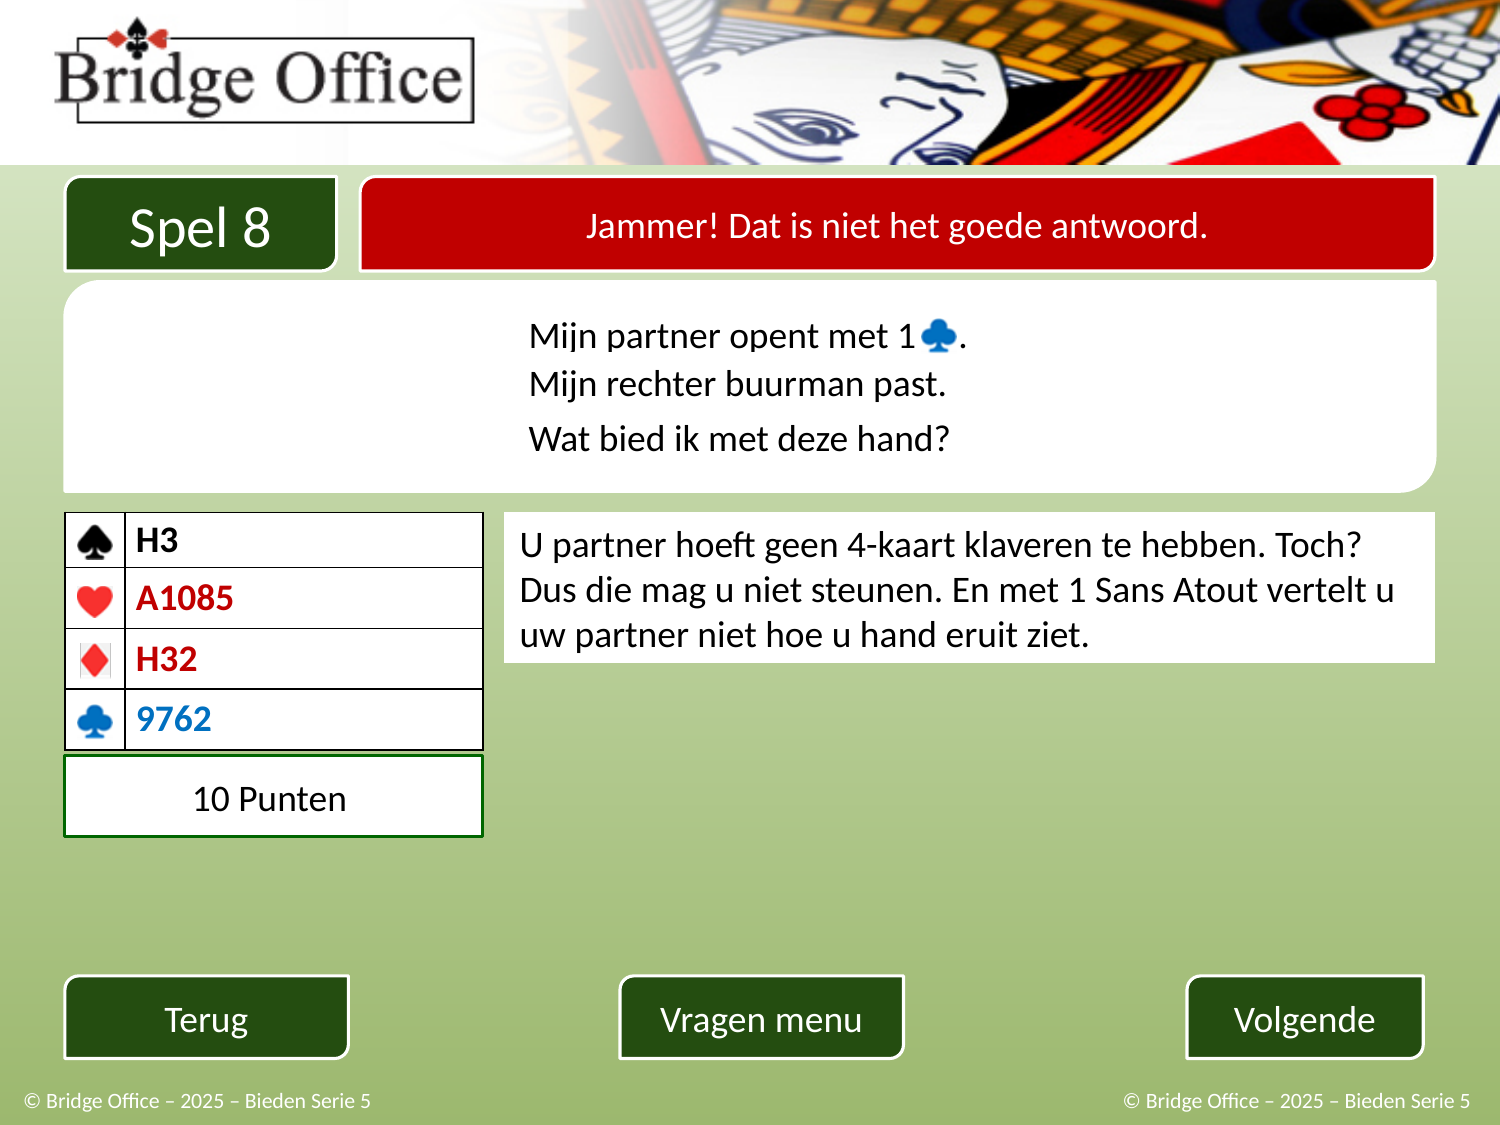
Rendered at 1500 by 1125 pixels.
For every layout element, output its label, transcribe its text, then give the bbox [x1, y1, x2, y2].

table_cell [66, 629, 124, 688]
text_box Volgende [1185, 974, 1425, 1061]
text_box Vragen menu [618, 974, 906, 1061]
table_header H3 [126, 513, 482, 567]
text_box U partner hoeft geen 4-kaart klaveren te hebben. Toch? Dus die mag u niet steunen. En met 1 Sans Atout vertelt u uw partner niet hoe u hand eruit ziet. [504, 512, 1435, 663]
text_box Terug [63, 974, 350, 1061]
text_box Jammer! Dat is niet het goede antwoord. [358, 179, 1437, 273]
picture [77, 703, 114, 740]
picture [77, 524, 114, 561]
table_cell [66, 690, 124, 749]
text_box [63, 280, 1437, 493]
text_box Mijn rechter buurman past. [513, 352, 987, 406]
text_box Wat bied ik met deze hand? [513, 406, 987, 467]
picture [77, 585, 114, 618]
picture [77, 643, 114, 679]
text_box © Bridge Office – 2025 – Bieden Serie 5 [1107, 1079, 1500, 1121]
picture [920, 318, 957, 354]
table_cell A1085 [126, 568, 482, 628]
text_box Mijn partner opent met 1 . [513, 303, 1022, 364]
table_header [66, 513, 124, 567]
picture [0, 0, 1500, 166]
table_cell [66, 568, 124, 628]
text_box 10 Punten [63, 754, 484, 838]
text_box Spel 8 [63, 179, 339, 273]
table_cell H32 [126, 629, 482, 688]
text_box © Bridge Office – 2025 – Bieden Serie 5 [8, 1079, 393, 1121]
table_cell 9762 [126, 690, 482, 749]
